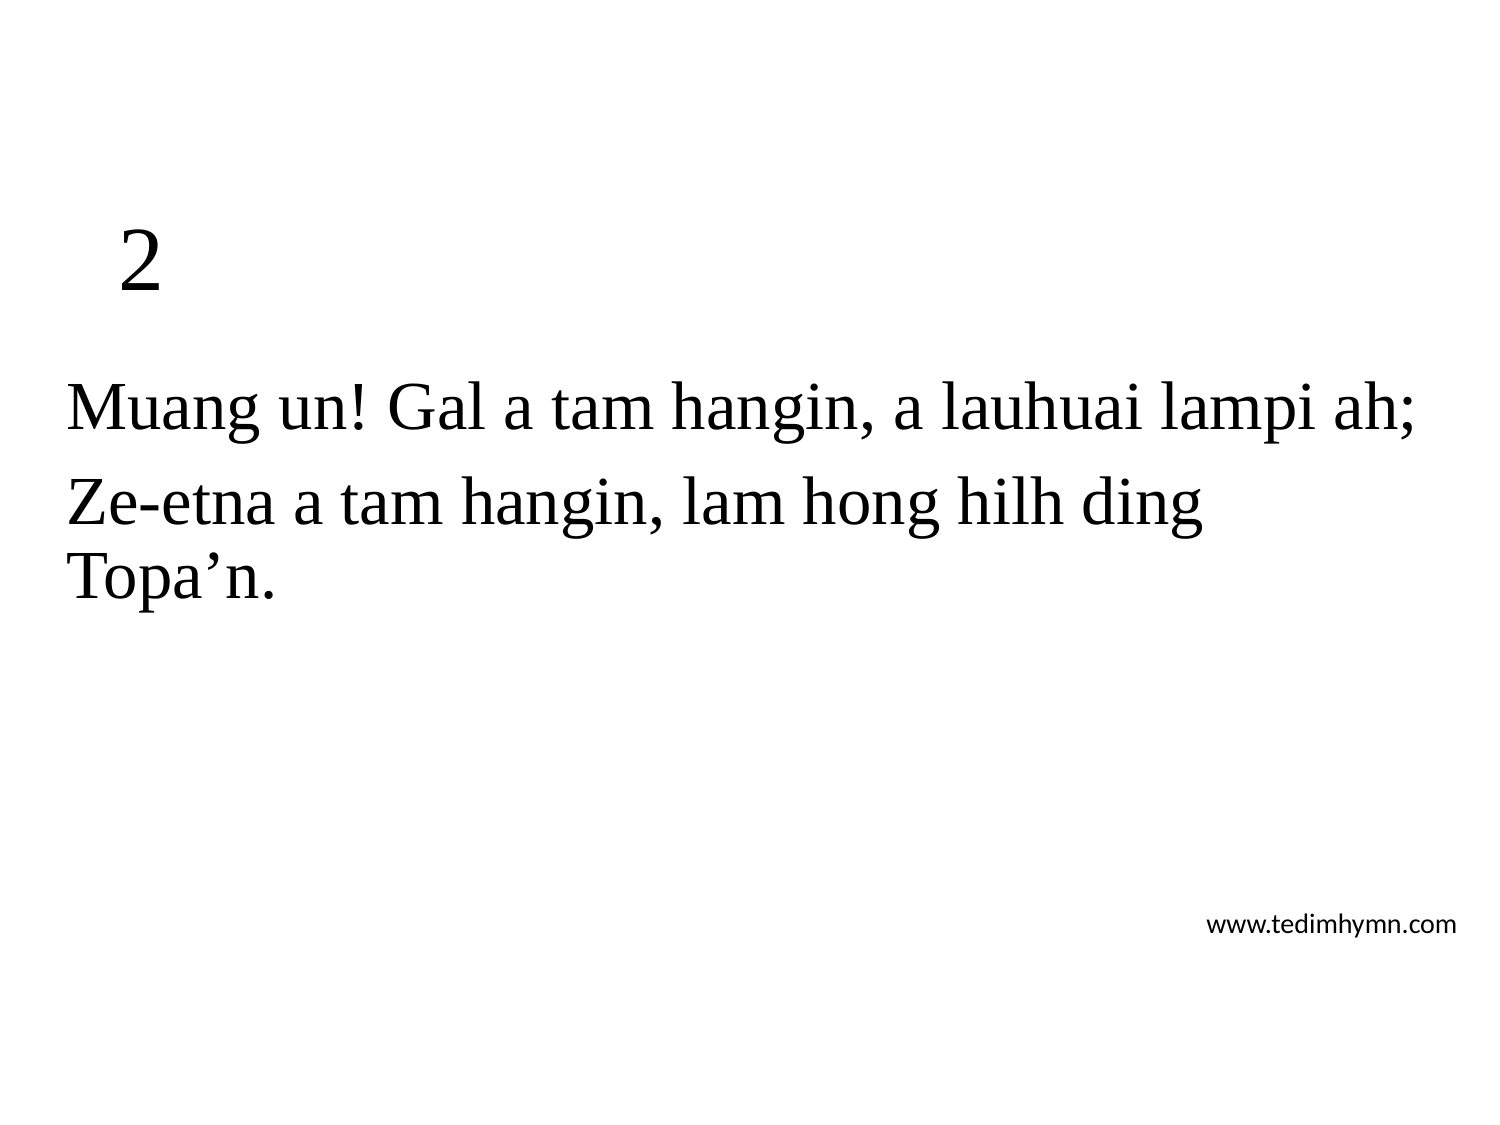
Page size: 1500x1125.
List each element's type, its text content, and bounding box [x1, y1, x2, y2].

list Muang un! Gal a tam hangin, a lauhuai lampi ah; Ze-etna a tam hangin, lam hong hilh ding Topa’n. [51, 362, 1449, 898]
text_box www.tedimhymn.com [1191, 897, 1500, 947]
title 2 [103, 200, 1397, 322]
